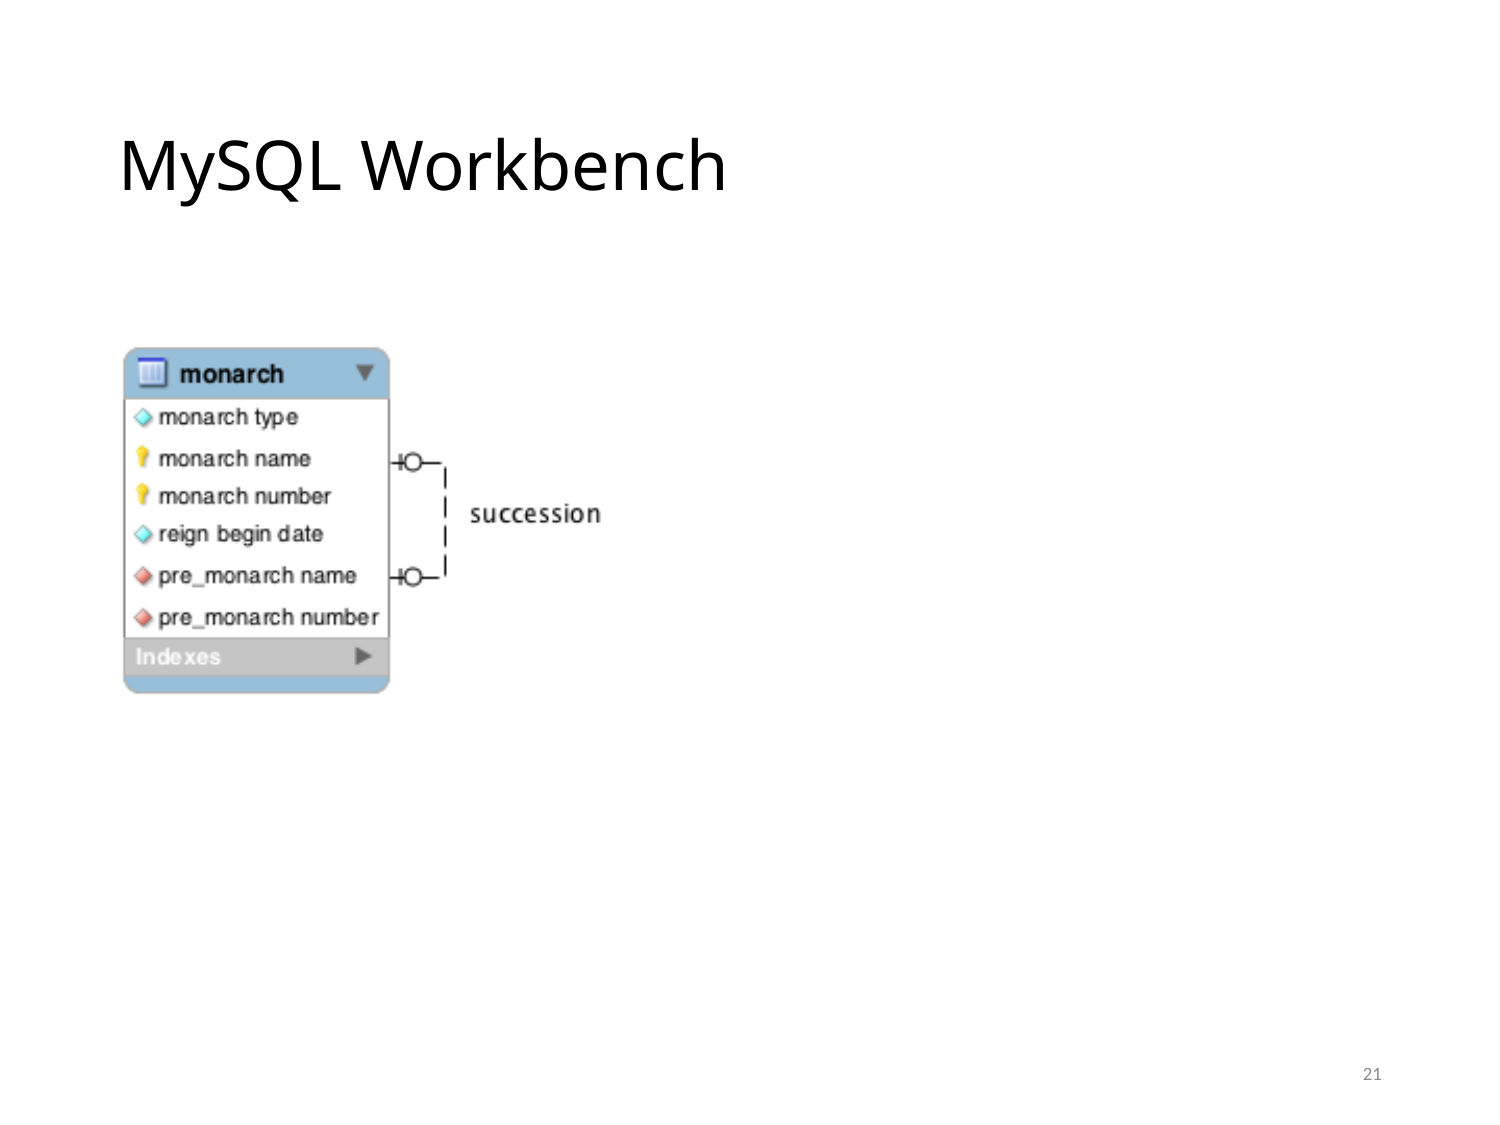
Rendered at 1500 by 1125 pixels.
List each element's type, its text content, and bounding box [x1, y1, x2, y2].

slide_number 21 [1059, 1042, 1397, 1103]
title MySQL Workbench [103, 59, 1397, 278]
picture [103, 327, 624, 714]
